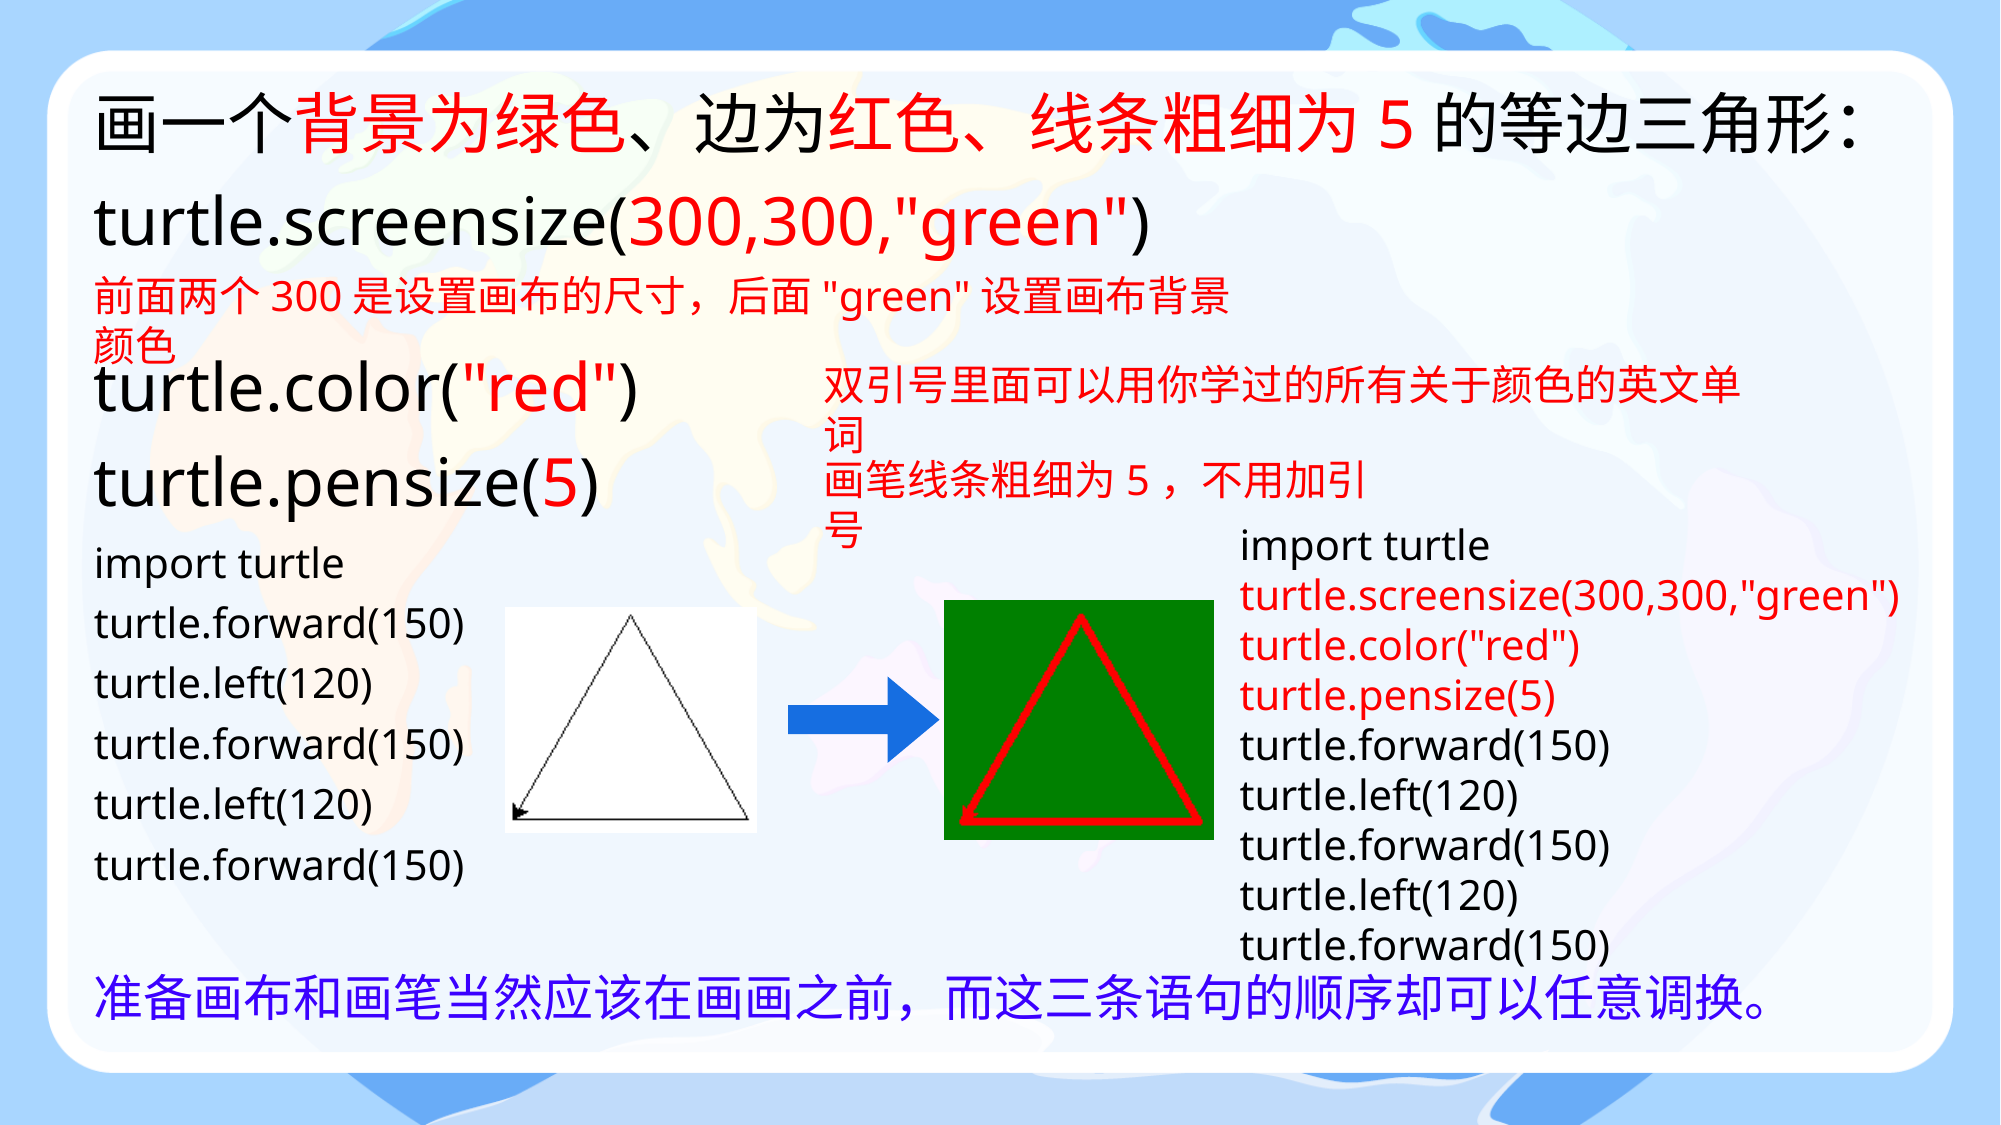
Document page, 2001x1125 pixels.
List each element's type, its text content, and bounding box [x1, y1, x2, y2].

text_box turtle.screensize(300,300,"green") [78, 171, 1277, 262]
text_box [944, 511, 1986, 971]
text_box 双引号里面可以用你学过的所有关于颜色的英文单词 [809, 351, 1799, 431]
text_box turtle.pensize(5) [78, 432, 677, 518]
text_box 画笔线条粗细为5，不用加引号 [808, 446, 1403, 526]
text_box 准备画布和画笔当然应该在画画之前，而这三条语句的顺序却可以任意调换。 [78, 959, 1811, 1048]
text_box turtle.color("red") [78, 342, 744, 445]
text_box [78, 518, 757, 921]
picture [0, 0, 2001, 1125]
text_box [788, 676, 940, 763]
text_box 前面两个300是设置画布的尺寸，后面"green"设置画布背景颜色 [78, 262, 1277, 342]
text_box 画一个背景为绿色、边为红色、线条粗细为5的等边三角形： [78, 74, 1877, 182]
